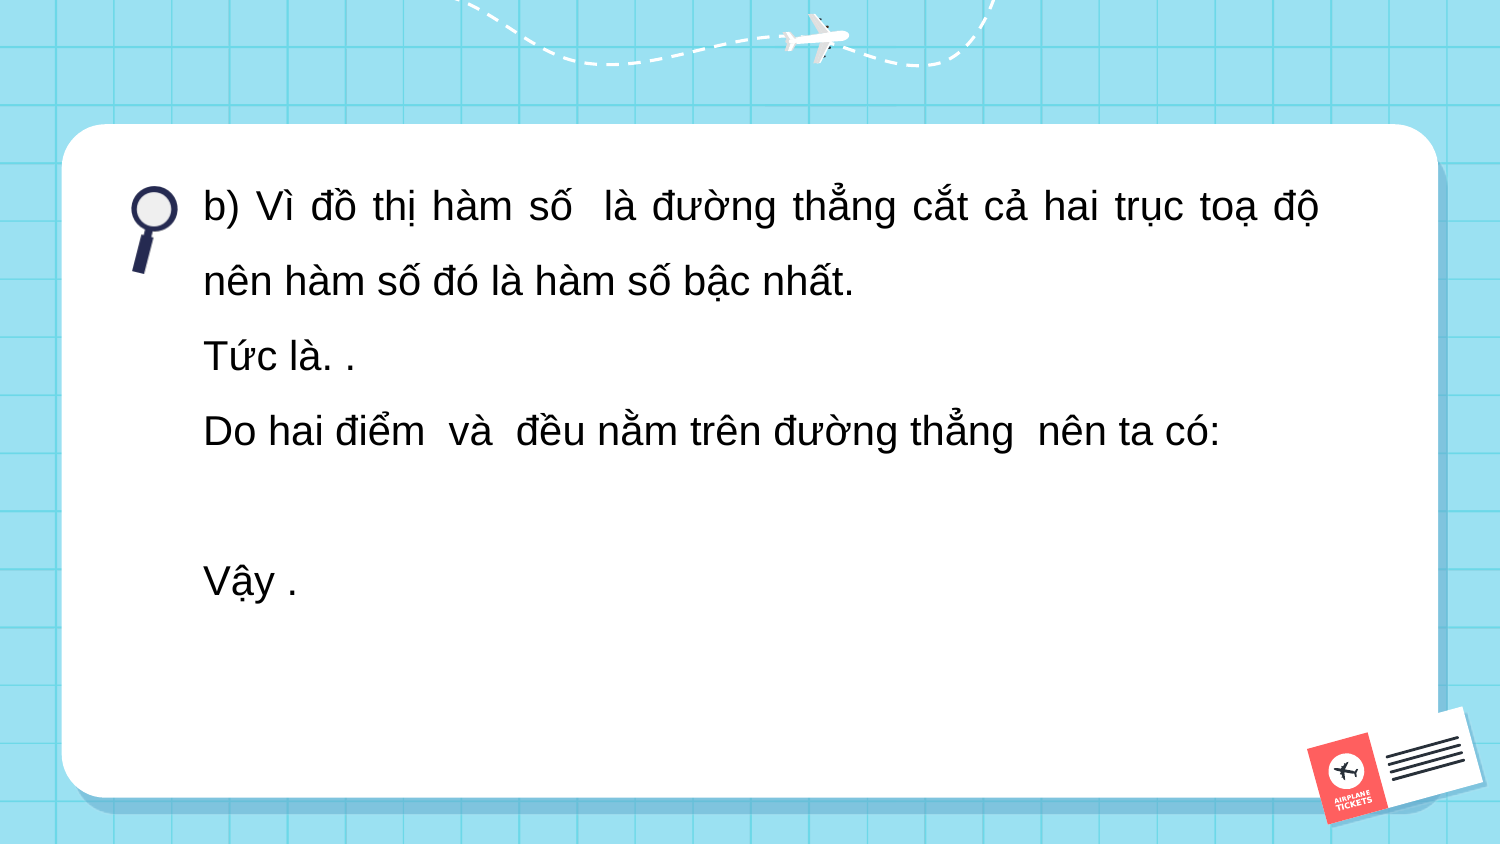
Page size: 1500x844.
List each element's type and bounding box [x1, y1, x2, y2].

text_box [1306, 706, 1484, 825]
picture [131, 185, 178, 274]
